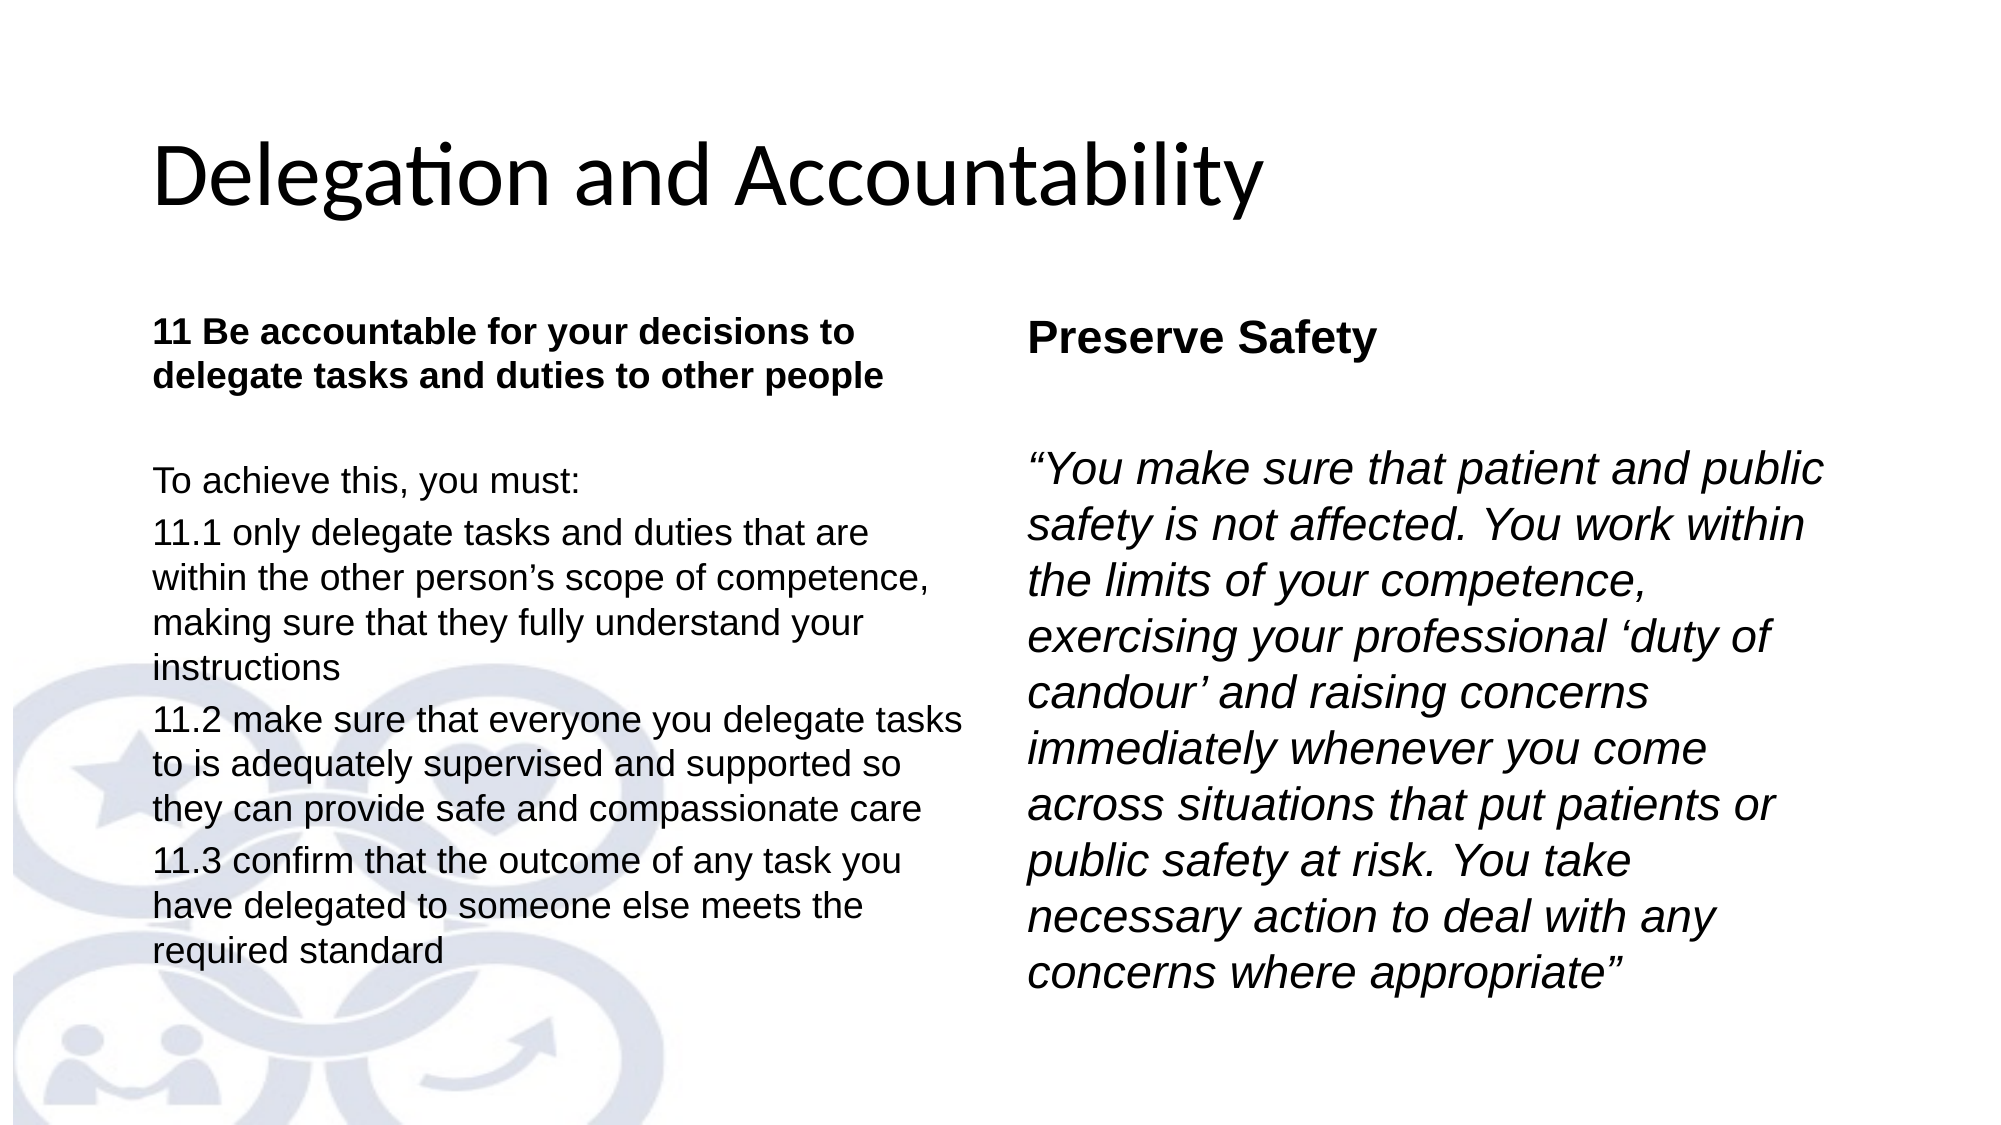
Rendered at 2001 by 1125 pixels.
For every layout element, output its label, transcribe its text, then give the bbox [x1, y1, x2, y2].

title Delegation and Accountability [137, 59, 1863, 278]
picture [13, 0, 1985, 1125]
list 11 Be accountable for your decisions to delegate tasks and duties to other people To achieve this, you must: 11.1 only delegate tasks and duties that are within the other person’s scope of competence, making sure that they fully understand your instructions 11.2 make sure that everyone you delegate tasks to is adequately supervised and supported so they can provide safe and compassionate care 11.3 confirm that the outcome of any task you have delegated to someone else meets the required standard [137, 299, 988, 1014]
text_box Preserve Safety “You make sure that patient and public safety is not affected. You work within the limits of your competence, exercising your professional ‘duty of candour’ and raising concerns immediately whenever you come across situations that put patients or public safety at risk. You take necessary action to deal with any concerns where appropriate” [1012, 299, 1863, 1014]
